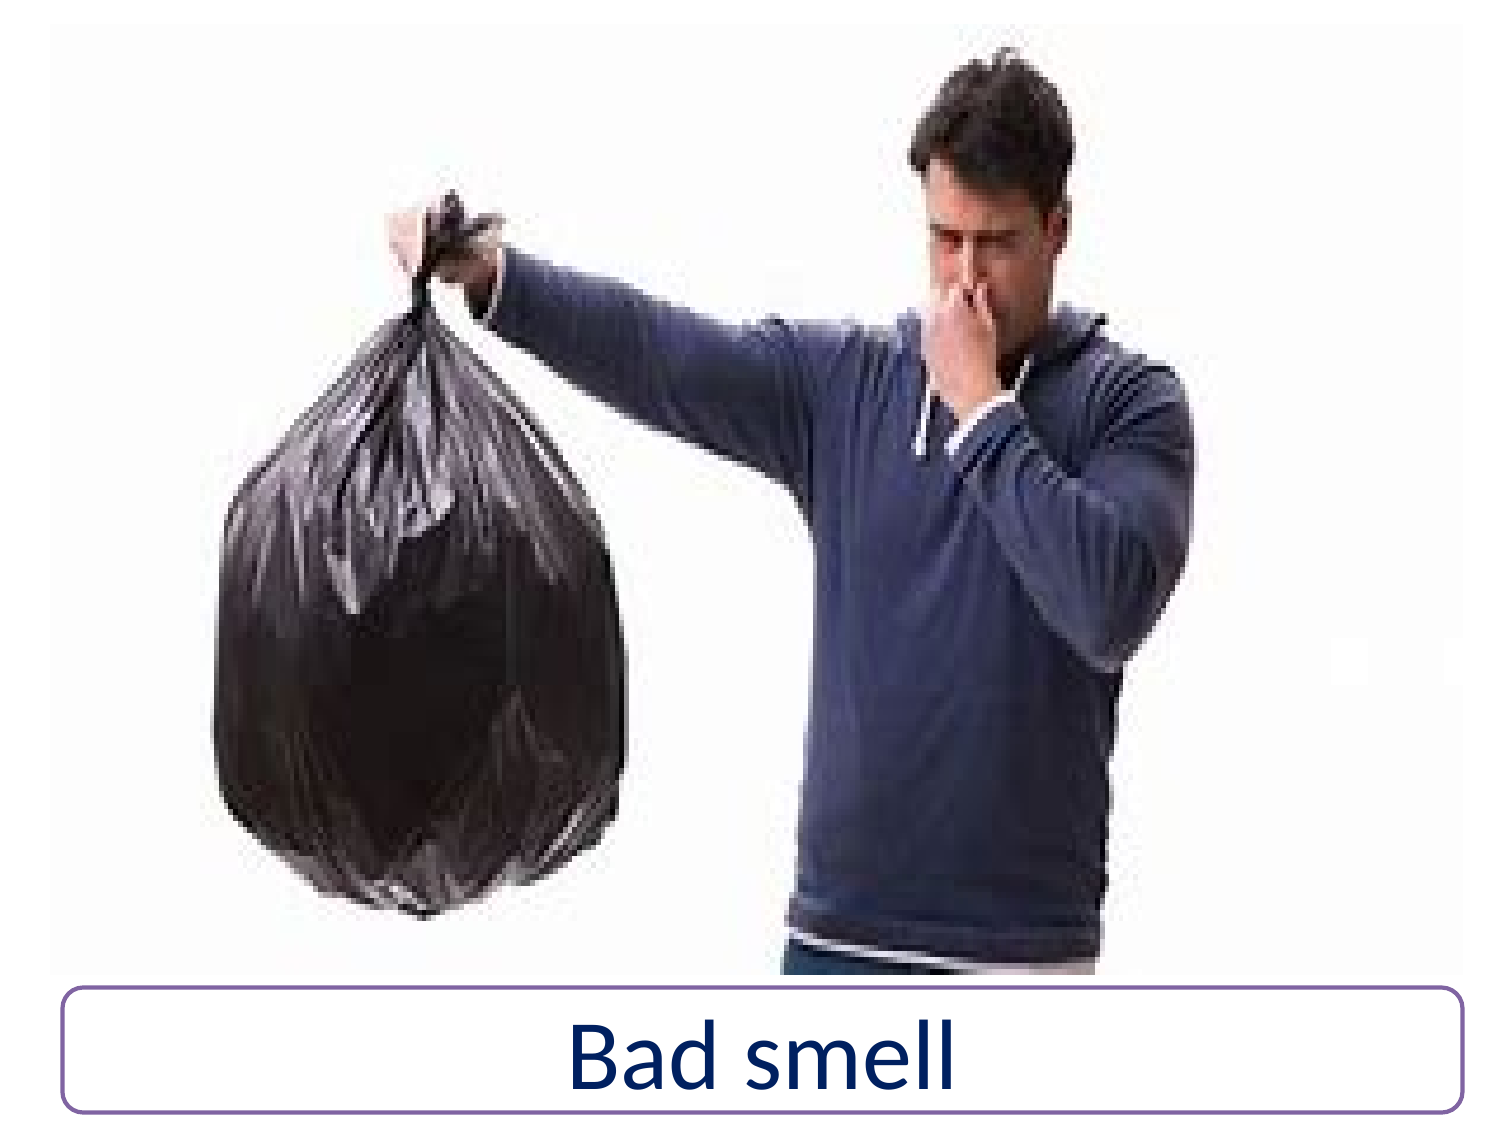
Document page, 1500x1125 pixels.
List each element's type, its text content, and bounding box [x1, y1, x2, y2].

text_box Bad smell [60, 985, 1465, 1115]
picture [49, 24, 1463, 976]
